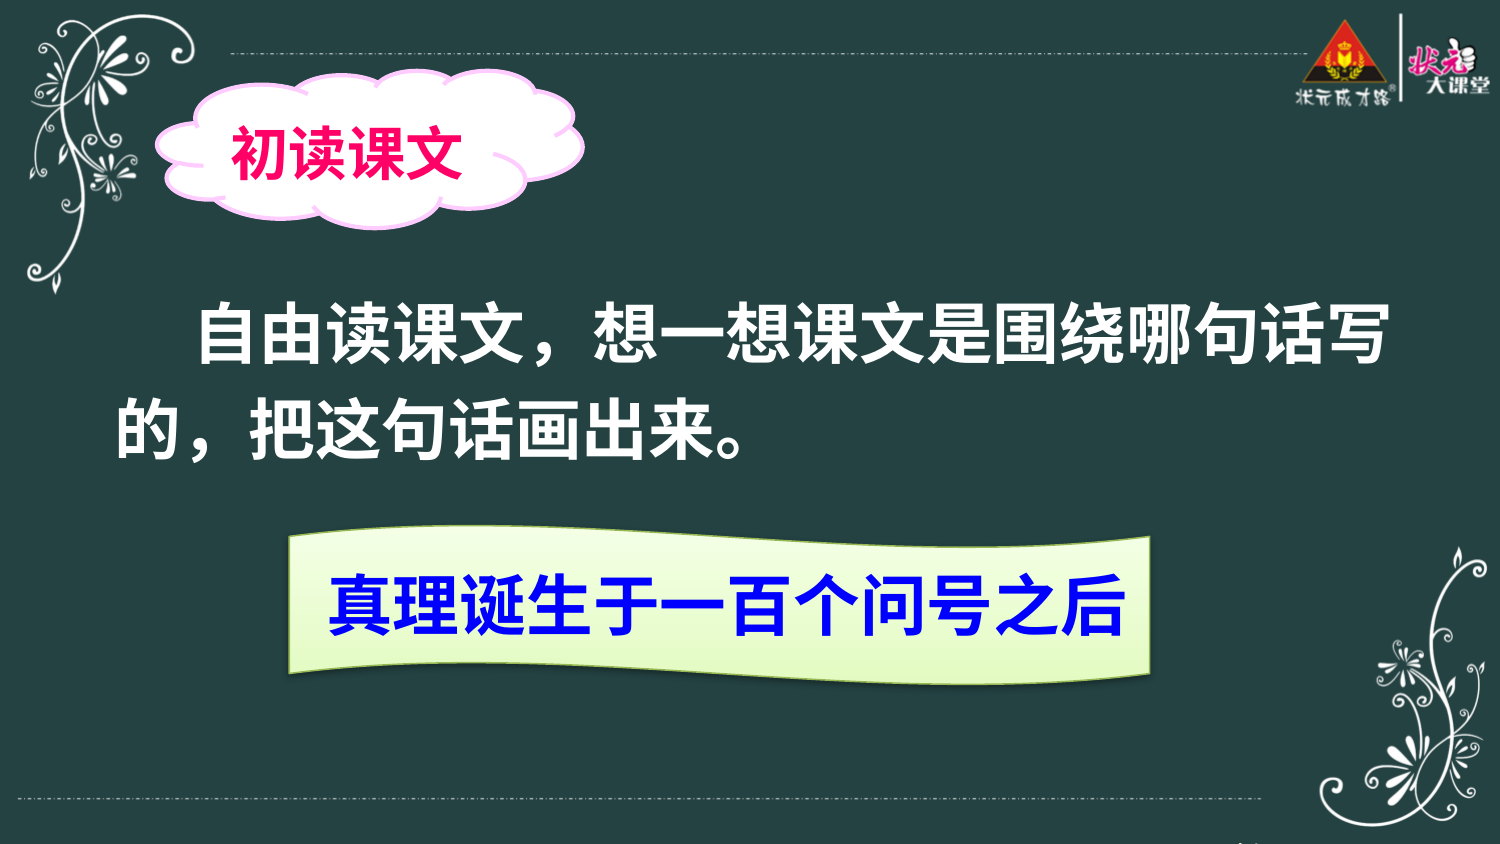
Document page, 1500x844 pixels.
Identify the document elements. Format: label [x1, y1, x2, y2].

picture [0, 0, 1500, 844]
text_box [288, 524, 1159, 686]
